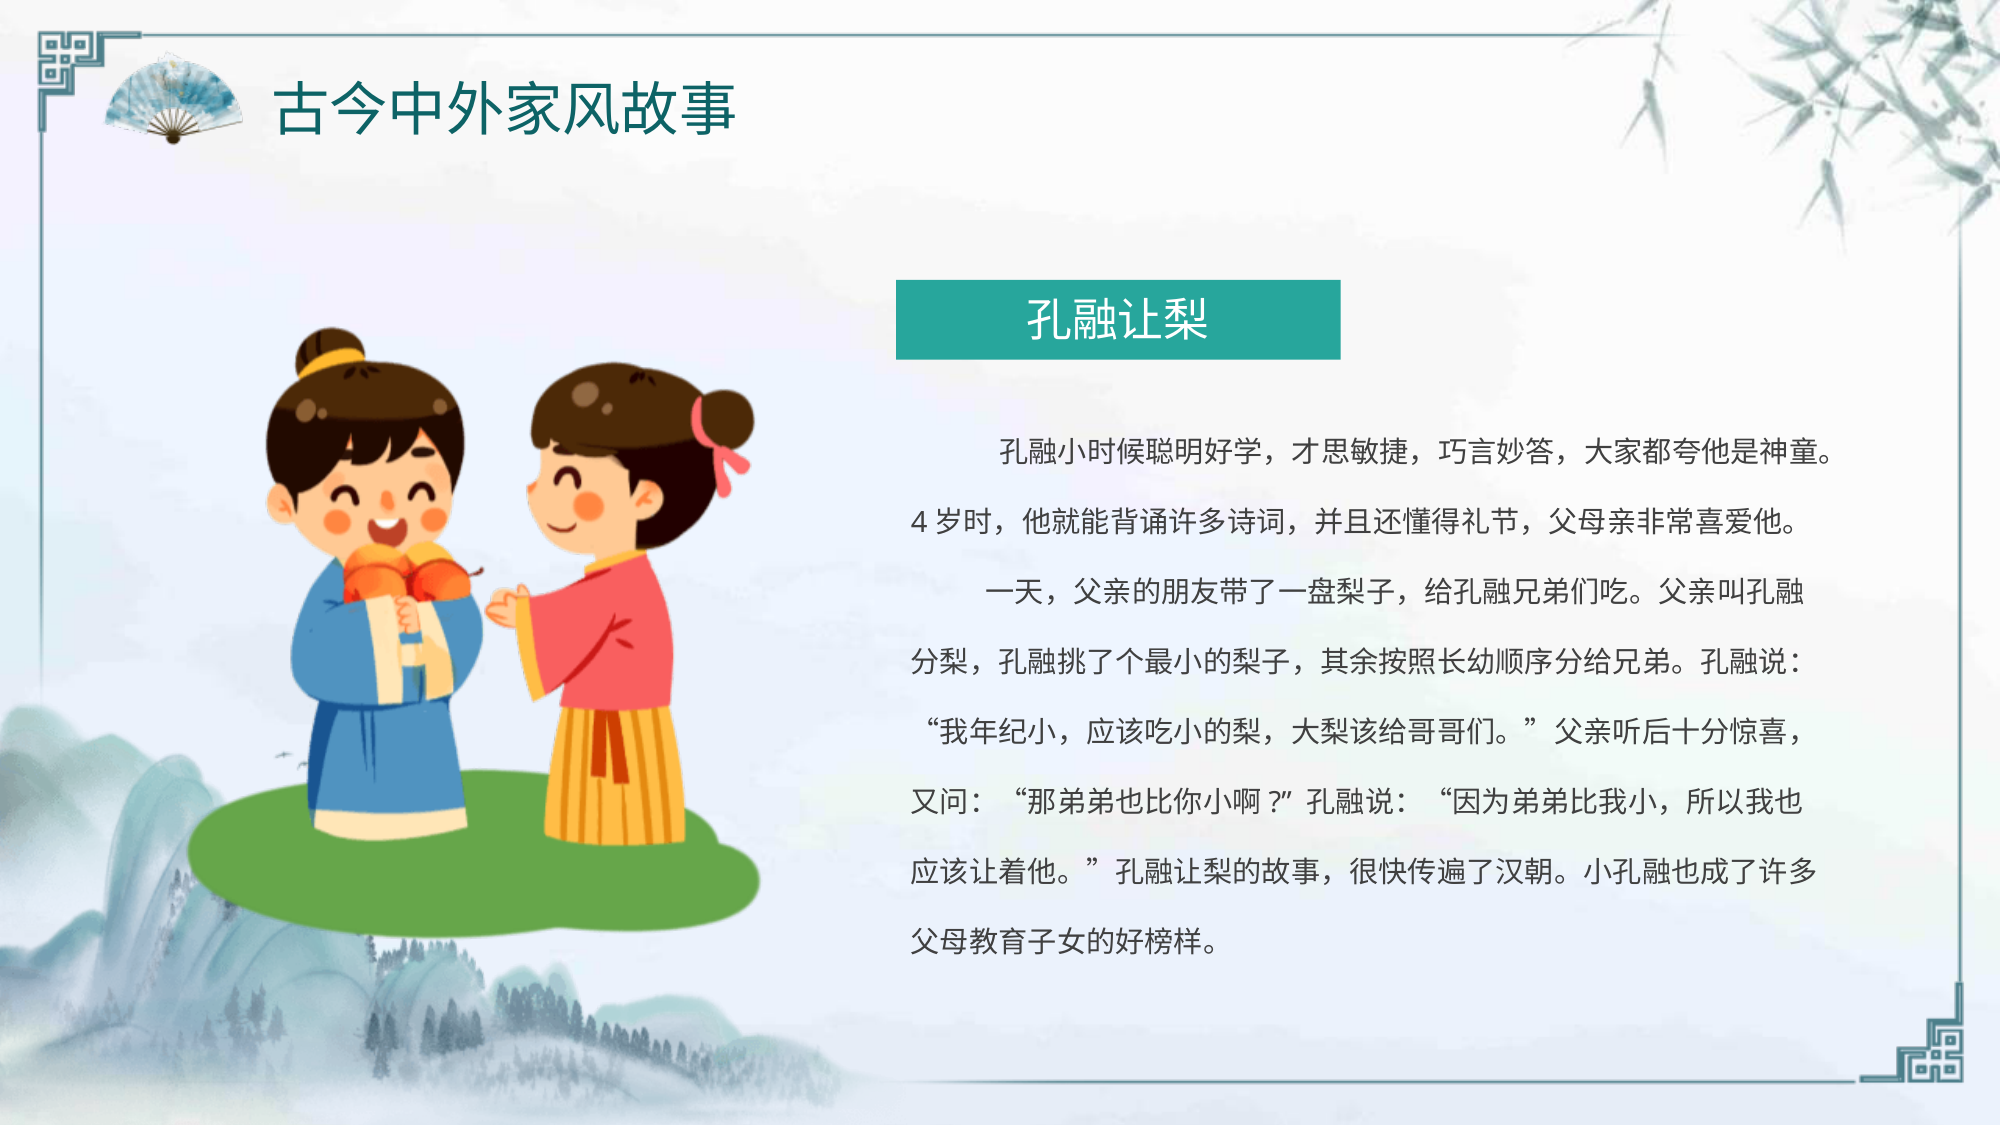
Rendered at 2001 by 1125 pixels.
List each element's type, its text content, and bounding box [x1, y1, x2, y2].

text_box 孔融让梨 [900, 283, 1336, 353]
picture [0, 0, 2000, 1125]
text_box 孔融小时候聪明好学，才思敏捷，巧言妙答，大家都夸他是神童。4岁时，他就能背诵许多诗词，并且还懂得礼节，父母亲非常喜爱他。 一天，父亲的朋友带了一盘梨子，给孔融兄弟们吃。父亲叫孔融分梨，孔融挑了个最小的梨子，其余按照长幼顺序分给兄弟。孔融说：“我年纪小，应该吃小的梨，大梨该给哥哥们。”父亲听后十分惊喜，又问：“那弟弟也比你小啊?” 孔融说：“因为弟弟比我小，所以我也应该让着他。”孔融让梨的故事，很快传遍了汉朝。小孔融也成了许多父母教育子女的好榜样。 [896, 391, 1834, 966]
text_box 古今中外家风故事 [257, 64, 1314, 150]
text_box [895, 279, 1342, 361]
